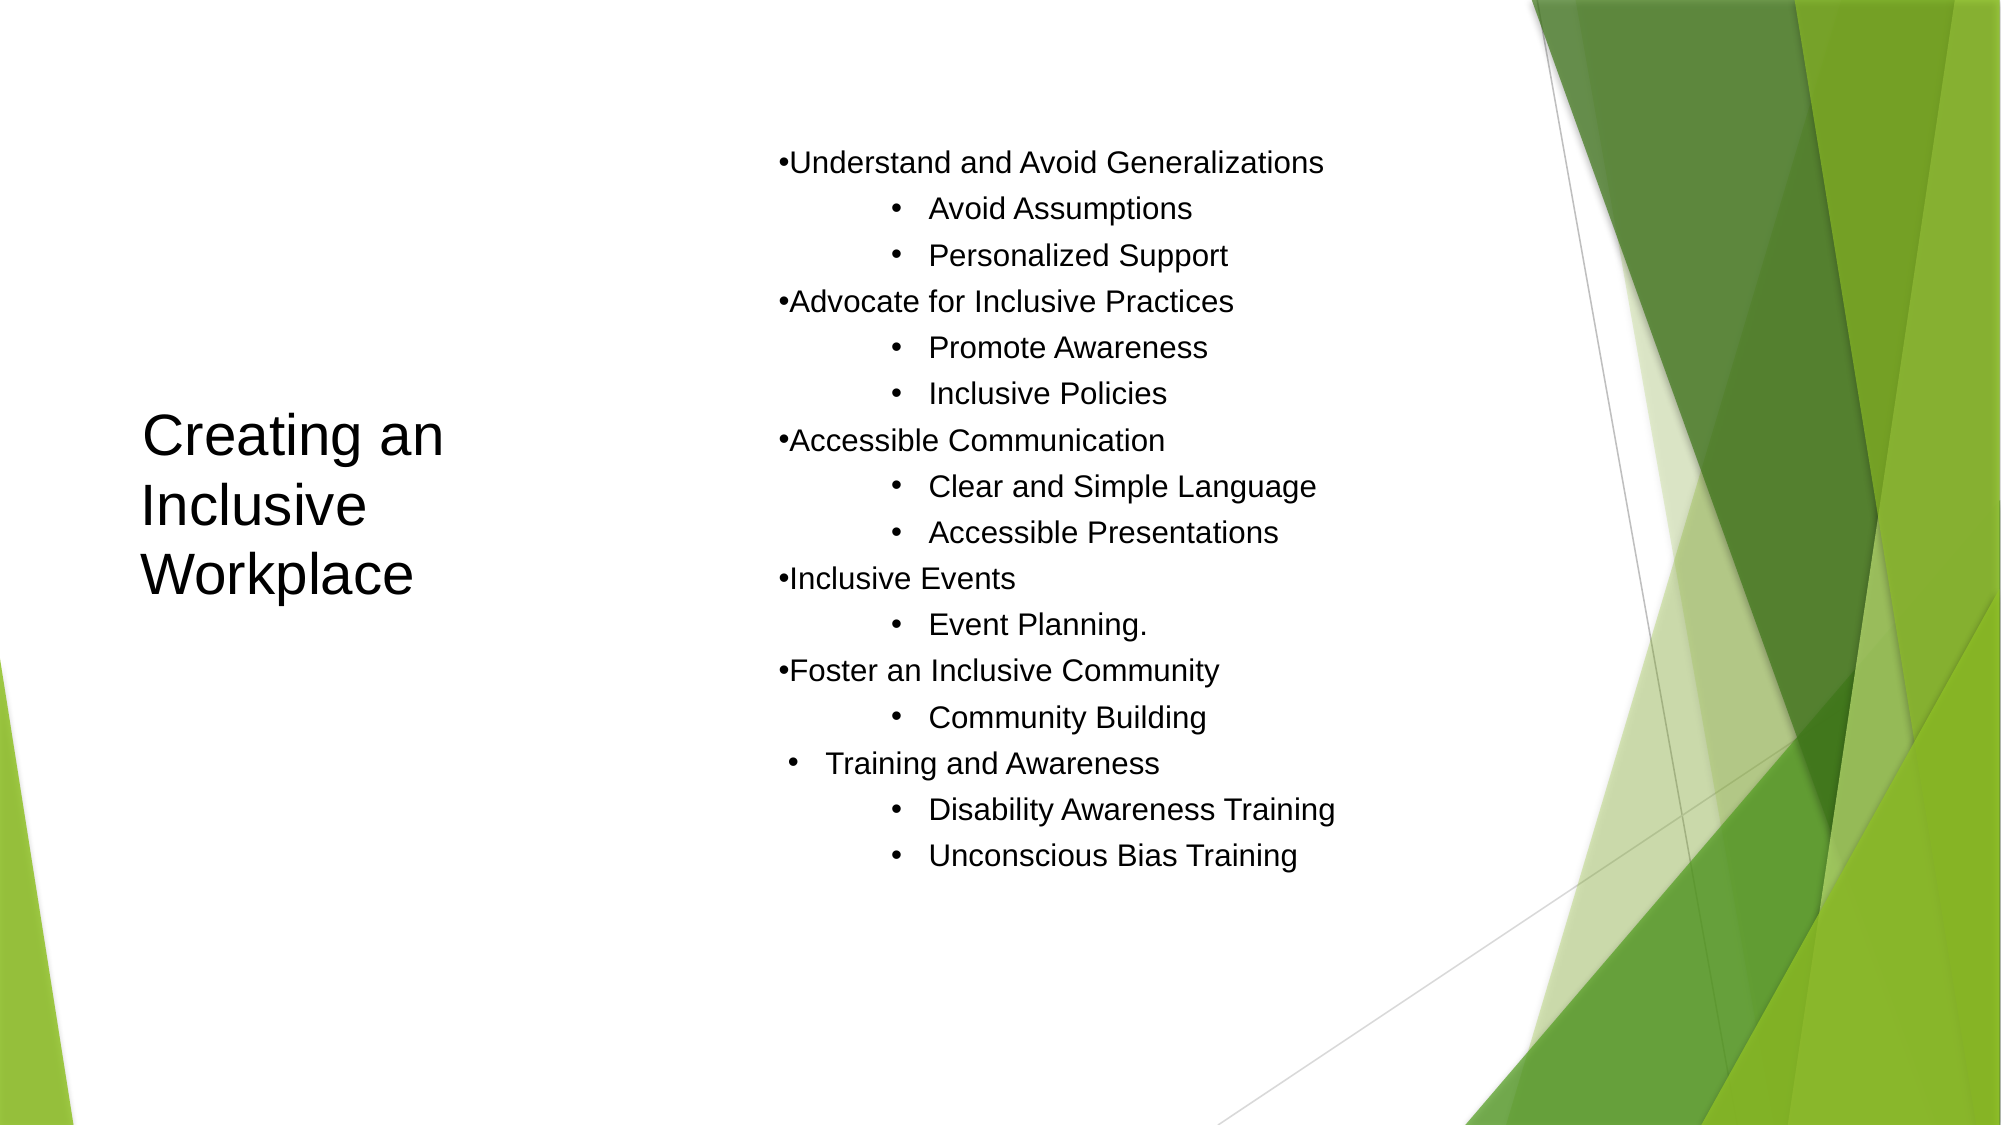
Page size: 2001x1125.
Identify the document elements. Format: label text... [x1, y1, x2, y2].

title Creating an Inclusive Workplace [77, 389, 550, 1020]
text_box Understand and Avoid Generalizations Avoid Assumptions Personalized Support Advocate for Inclusive Practices Promote Awareness Inclusive Policies Accessible Communication Clear and Simple Language Accessible Presentations Inclusive Events Event Planning. Foster an Inclusive Community Community Building Training and Awareness Disability Awareness Training Unconscious Bias Training [763, 139, 1812, 1014]
